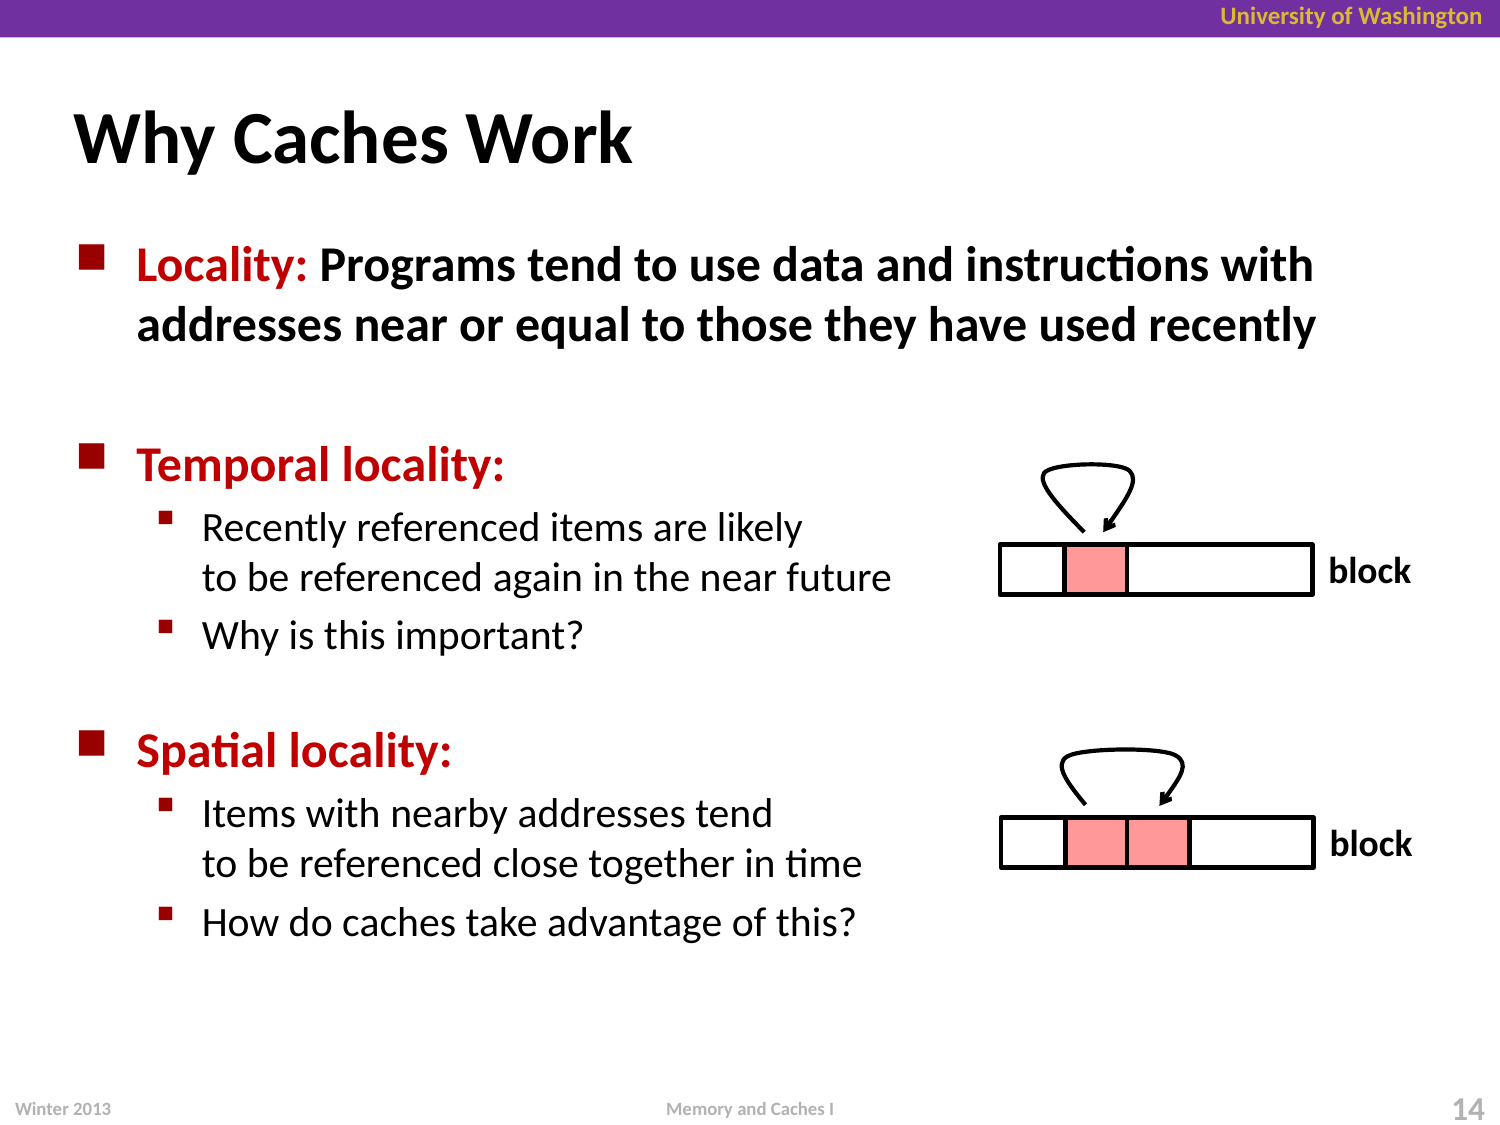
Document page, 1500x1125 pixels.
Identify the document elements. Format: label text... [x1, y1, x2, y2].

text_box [999, 460, 1428, 600]
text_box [1000, 746, 1429, 873]
slide_number Winter 2013 [0, 1077, 450, 1125]
title Why Caches Work [58, 71, 1401, 197]
list Locality: Programs tend to use data and instructions with addresses near or equal to those they have used recently Temporal locality: Recently referenced items are likely to be referenced again in the near future Why is this important? Spatial locality: Items with nearby addresses tend to be referenced close together in time How do caches take advantage of this? [64, 223, 1438, 1040]
footer Memory and Caches I [512, 1077, 988, 1125]
slide_number 14 [1400, 1077, 1500, 1125]
